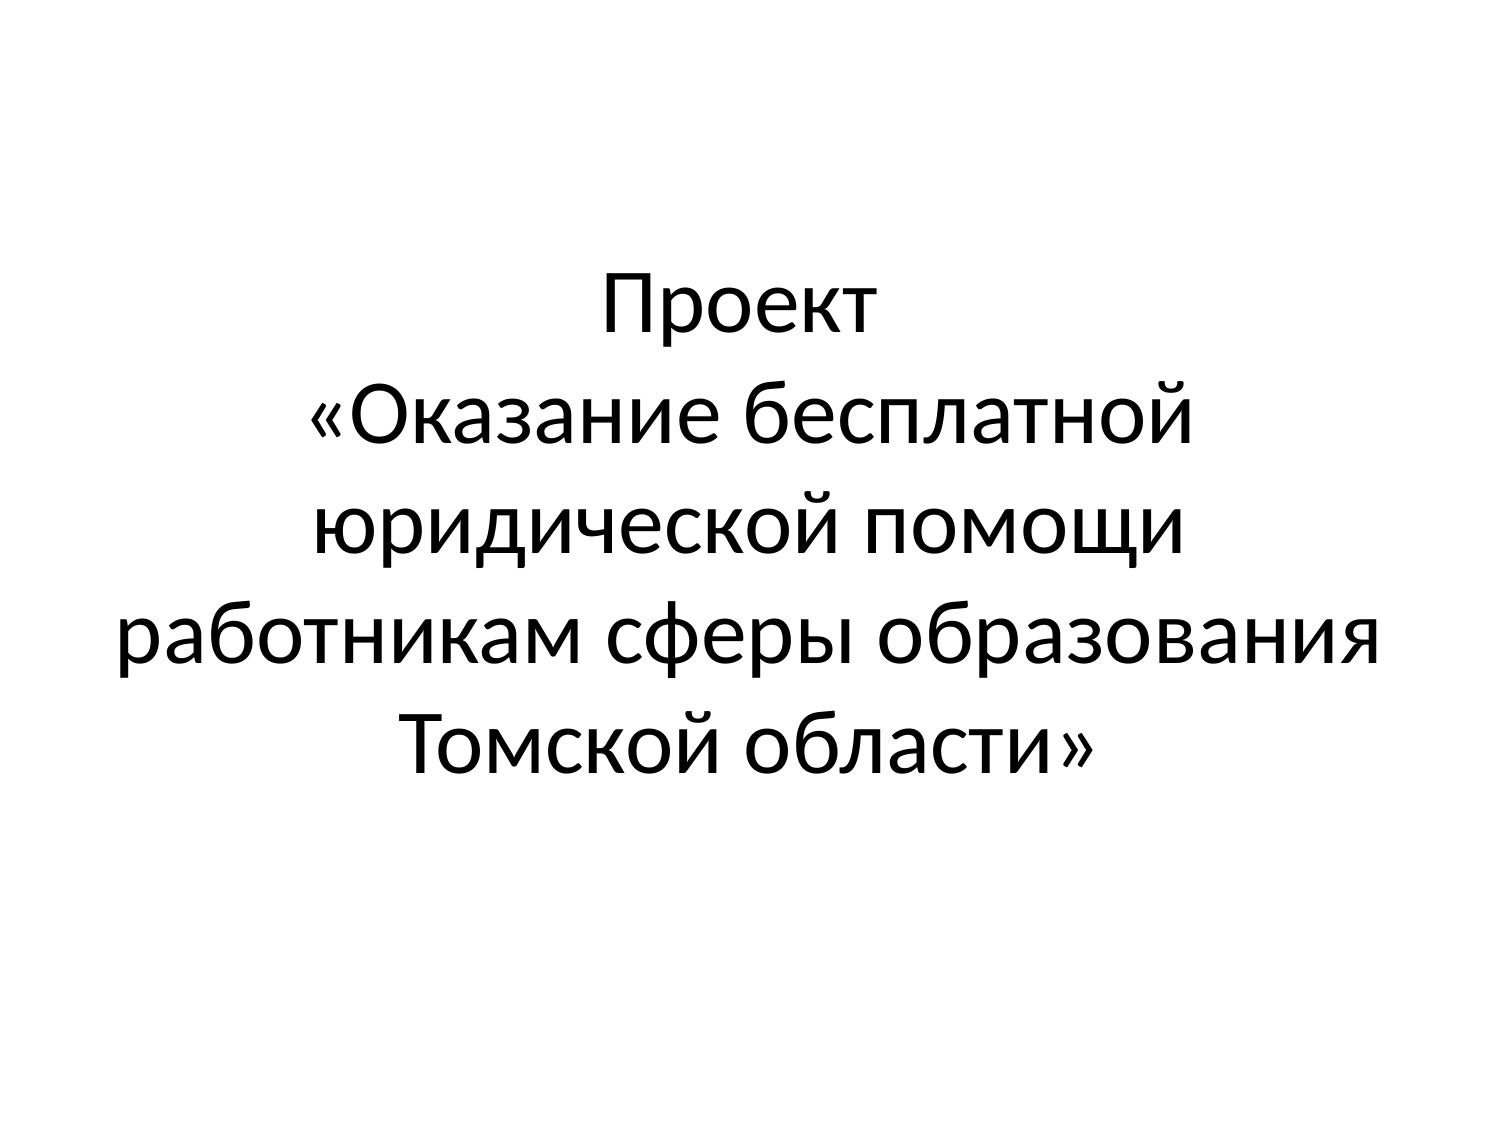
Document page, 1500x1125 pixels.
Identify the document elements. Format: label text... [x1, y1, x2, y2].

title Проект «Оказание бесплатной юридической помощи работникам сферы образования Томской области» [75, 45, 1425, 988]
